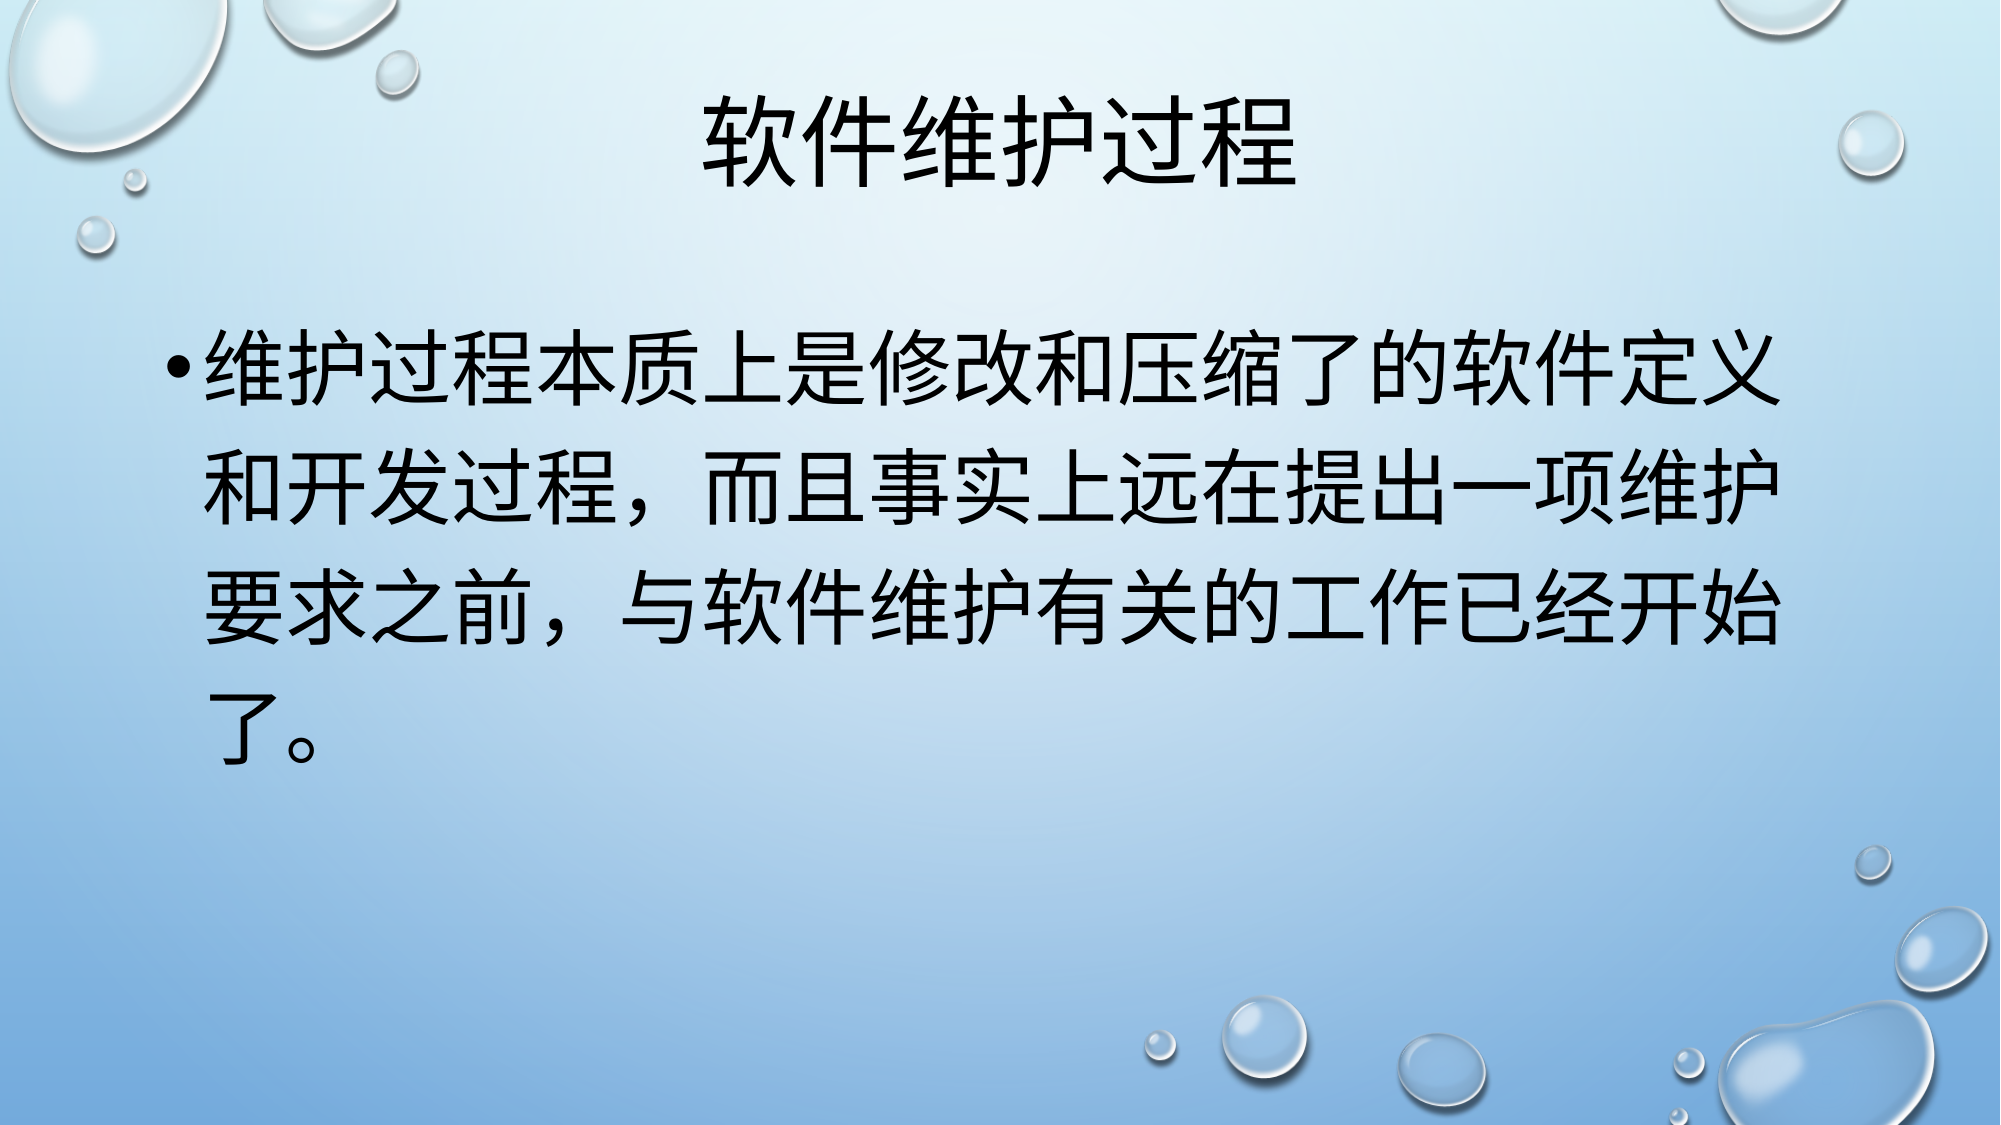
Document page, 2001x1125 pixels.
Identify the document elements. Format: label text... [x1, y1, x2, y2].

title 软件维护过程 [149, 53, 1851, 241]
list 维护过程本质上是修改和压缩了的软件定义和开发过程，而且事实上远在提出一项维护要求之前，与软件维护有关的工作已经开始了。 [149, 288, 1850, 950]
picture [0, 0, 2000, 1125]
